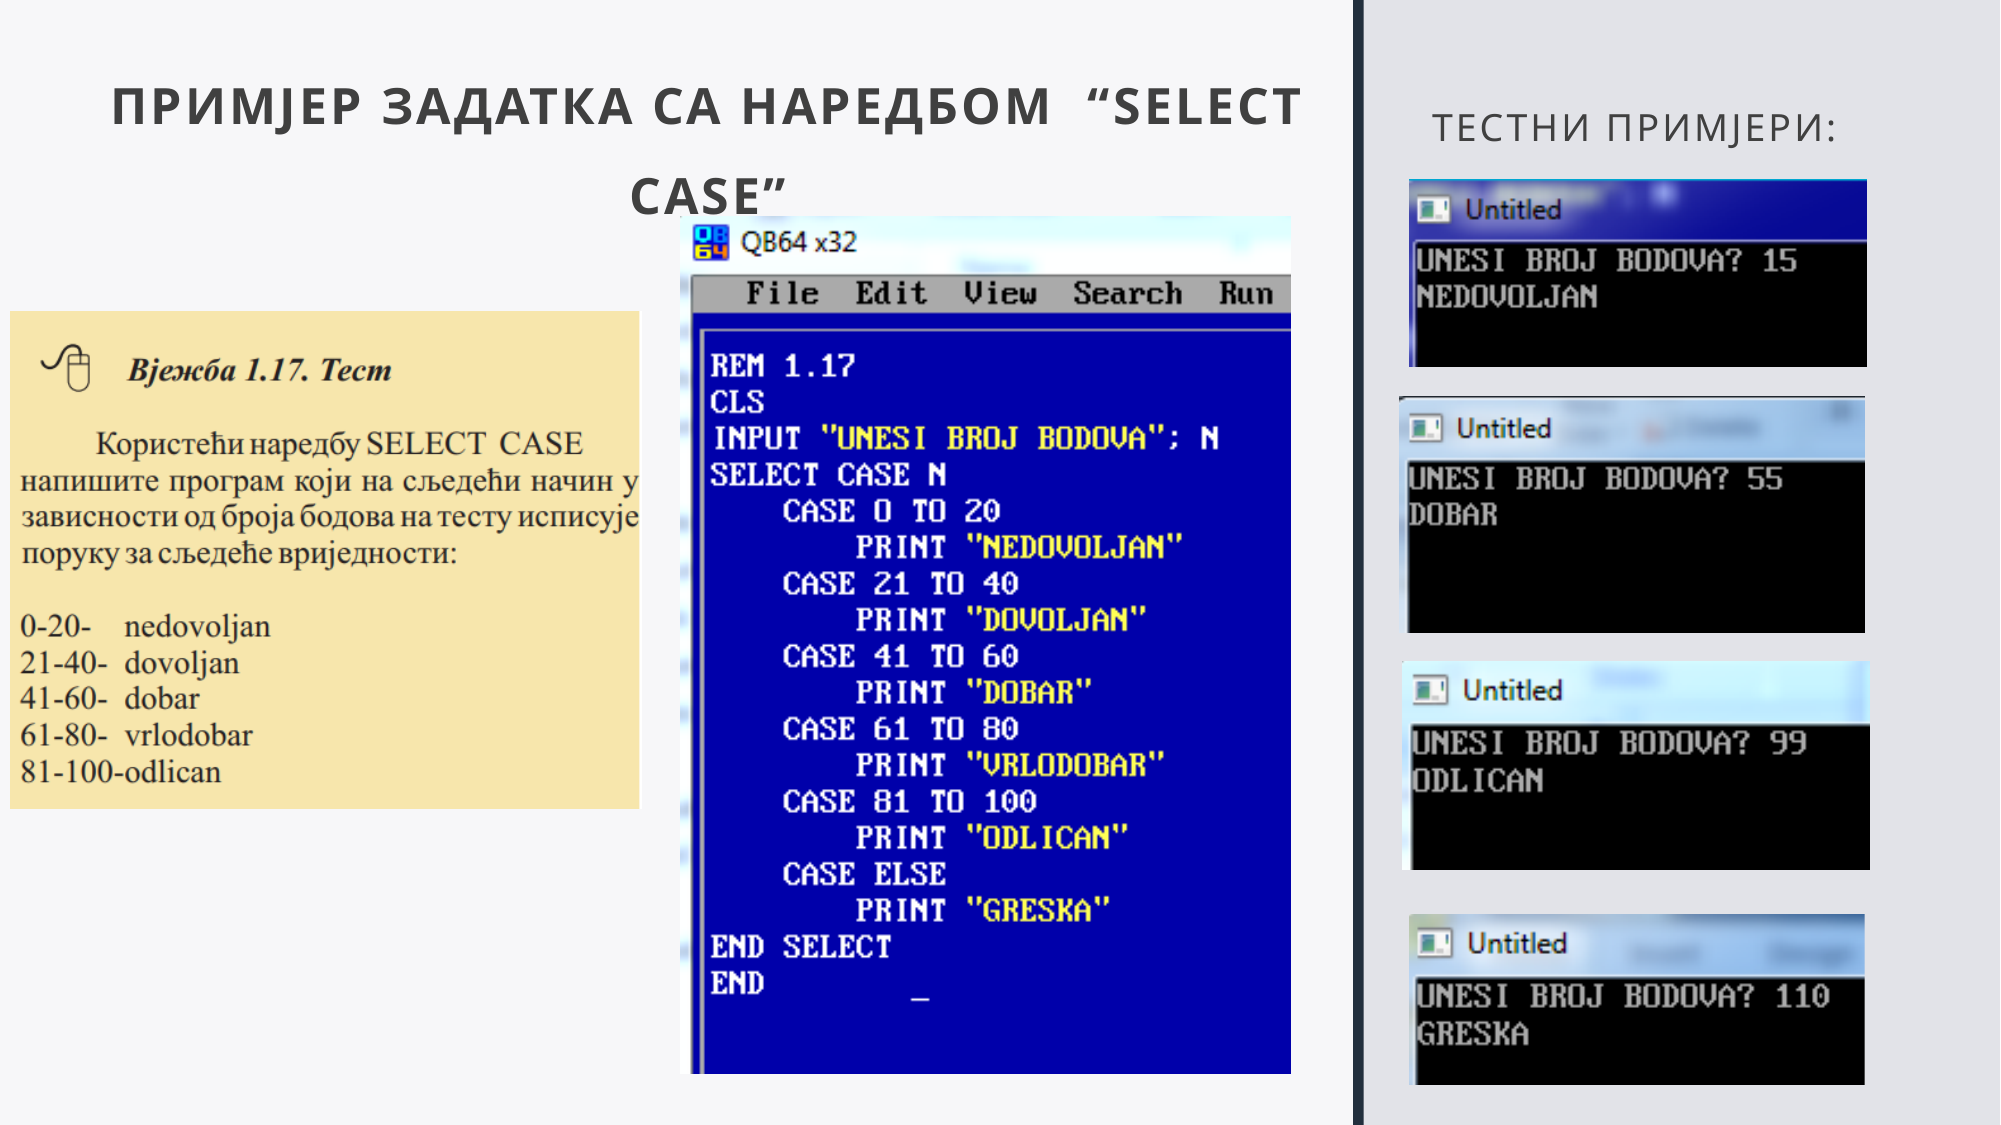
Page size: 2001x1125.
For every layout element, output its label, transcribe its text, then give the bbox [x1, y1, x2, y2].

picture [10, 311, 642, 809]
picture [680, 216, 1292, 1075]
picture [1402, 661, 1870, 871]
picture [1399, 396, 1865, 633]
picture [1409, 181, 1867, 368]
list ТЕСТНИ ПРИМЈЕРИ: [1414, 67, 1929, 207]
text_box [43, 318, 680, 810]
text_box ПРИМЈЕР ЗАДАТКА СА НАРЕДБОМ “SELECT CASE” [43, 36, 1372, 173]
picture [1408, 913, 1865, 1086]
